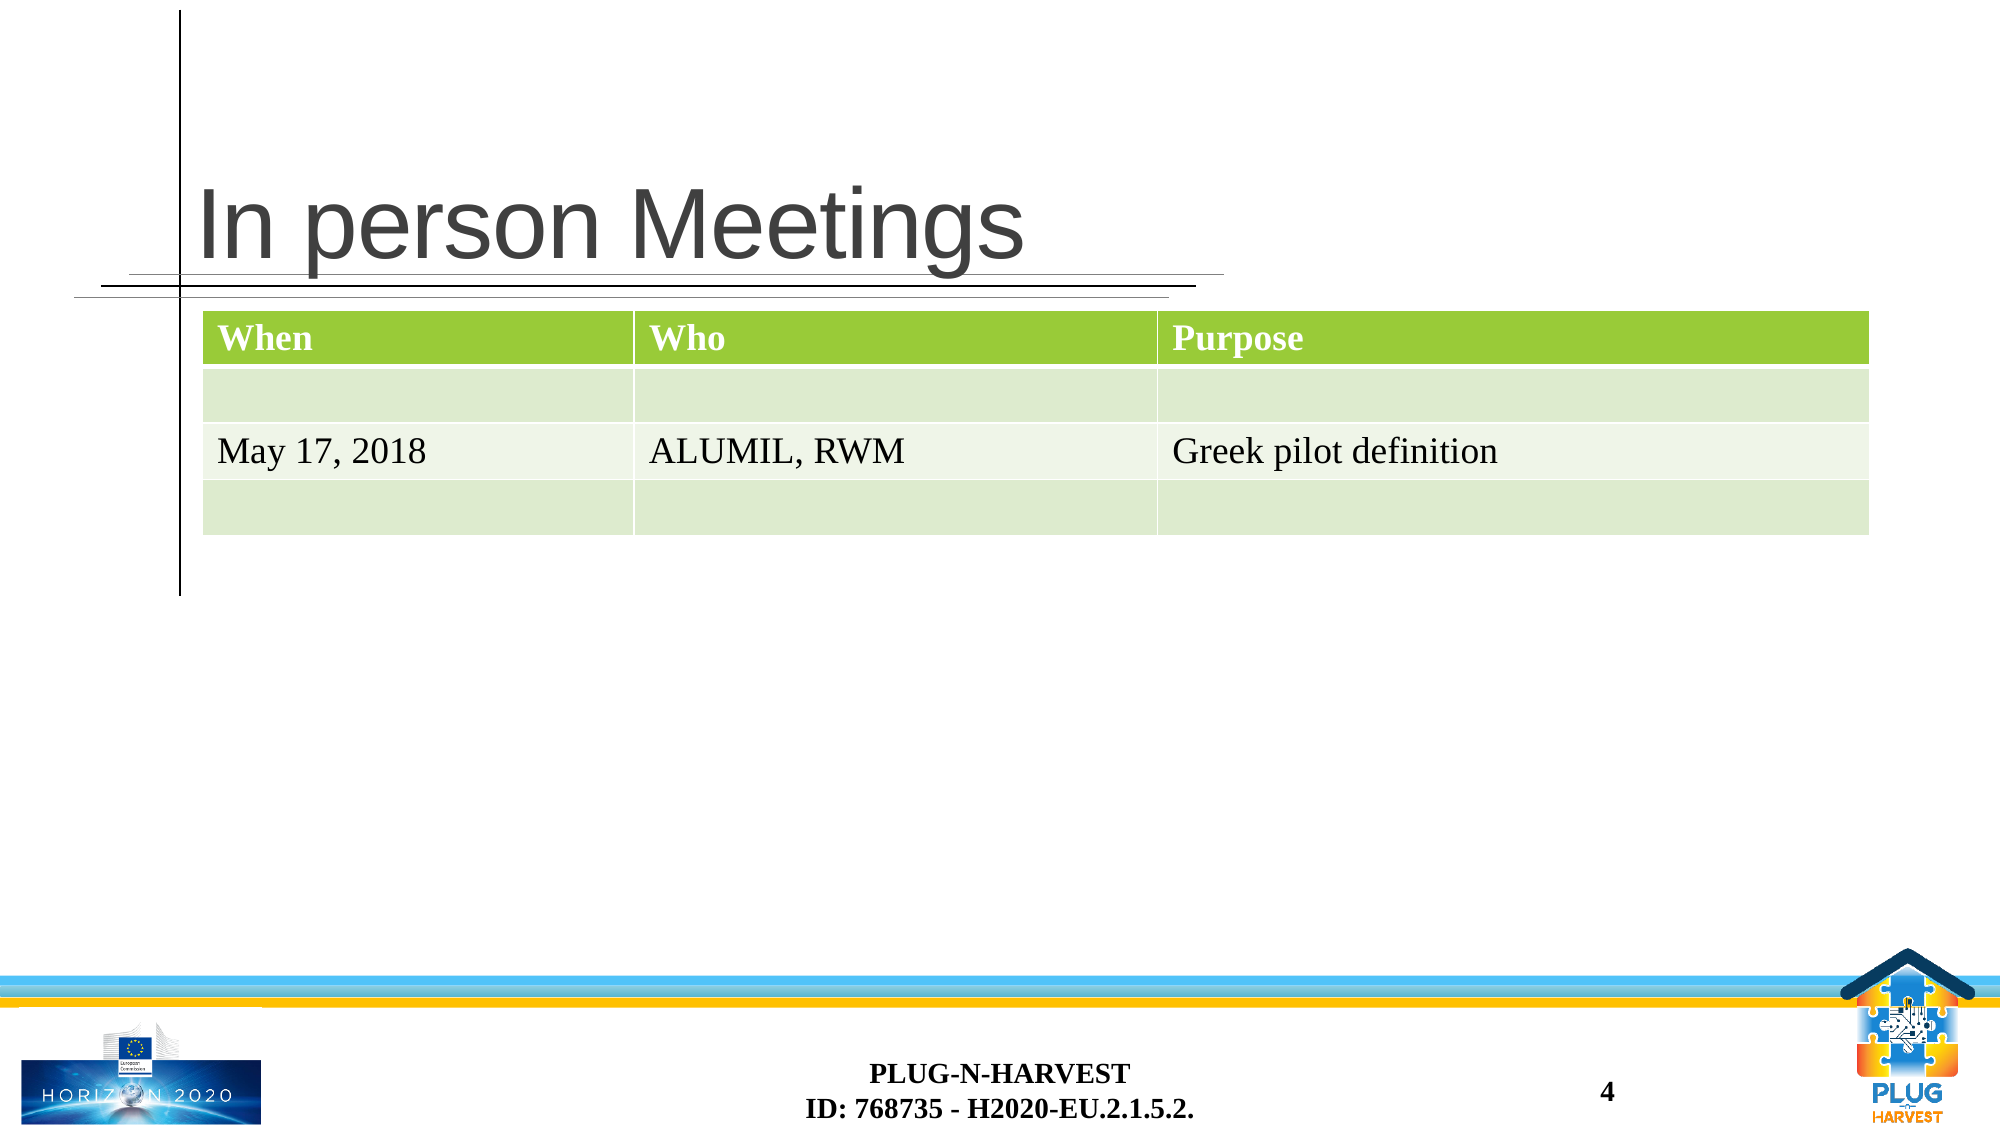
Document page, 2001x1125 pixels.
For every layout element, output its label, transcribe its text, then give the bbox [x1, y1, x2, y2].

slide_number 4 [1414, 1059, 1631, 1120]
table_header When [203, 311, 633, 364]
table_cell [203, 480, 633, 535]
table_header Who [635, 311, 1157, 364]
table_cell ALUMIL, RWM [635, 424, 1157, 479]
table_cell [1158, 480, 1869, 535]
table_cell Greek pilot definition [1158, 424, 1869, 479]
footer PLUG-N-HARVEST ID: 768735 - H2020-EU.2.1.5.2. [604, 1059, 1396, 1120]
table_cell [203, 369, 633, 422]
table_cell May 17, 2018 [203, 424, 633, 479]
table_cell [1158, 369, 1869, 422]
picture [19, 1007, 262, 1125]
table_cell [635, 480, 1157, 535]
table_cell [635, 369, 1157, 422]
title In person Meetings [180, 47, 1830, 287]
picture [1814, 945, 2001, 1125]
table_header Purpose [1158, 311, 1869, 364]
